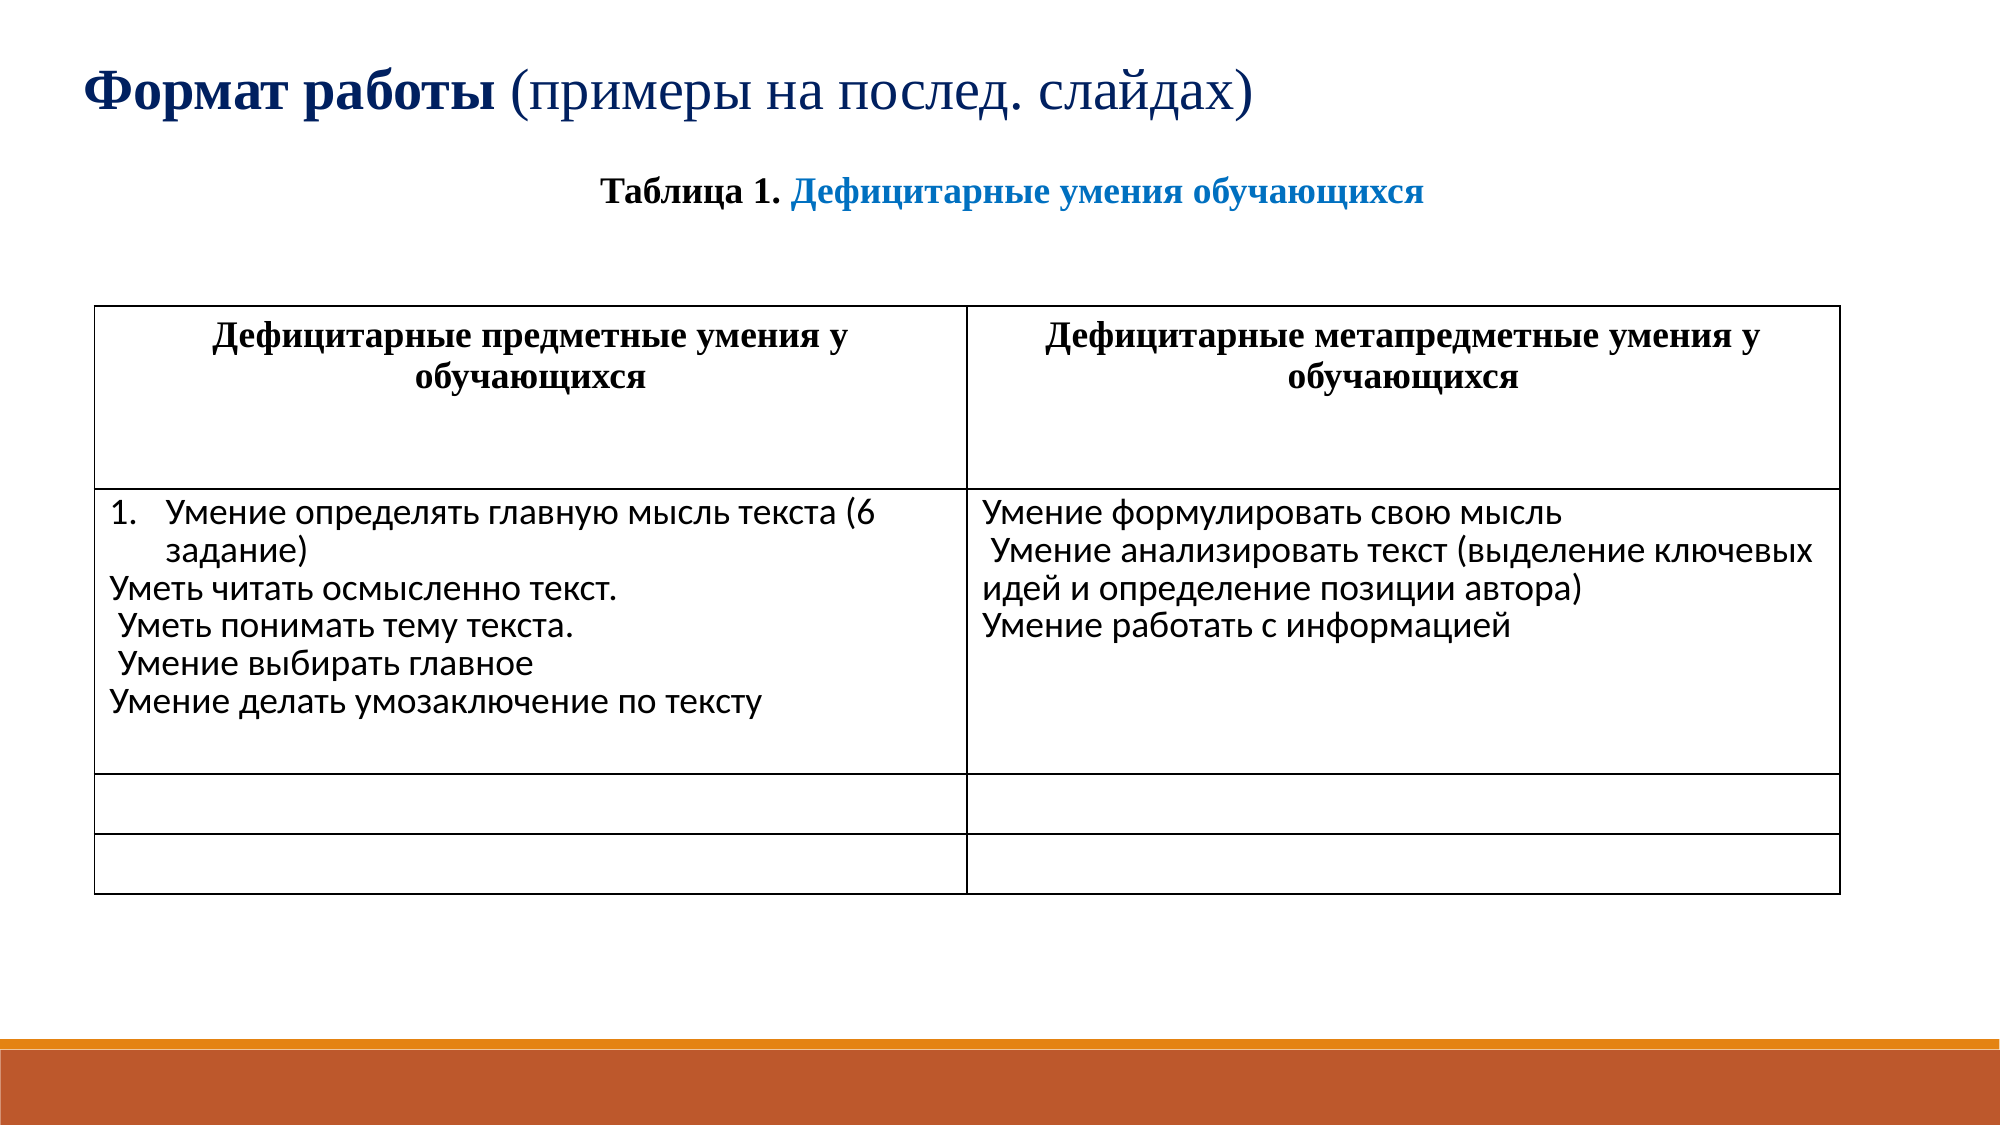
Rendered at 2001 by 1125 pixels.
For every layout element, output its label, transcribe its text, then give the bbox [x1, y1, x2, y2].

text_box Таблица 1. Дефицитарные умения обучающихся [585, 158, 1440, 219]
table_cell [95, 775, 966, 833]
table_cell Умение формулировать свою мысль Умение анализировать текст (выделение ключевых идей и определение позиции автора) Умение работать с информацией [968, 490, 1839, 773]
table_header Дефицитарные предметные умения у обучающихся [95, 307, 966, 488]
table_cell [968, 775, 1839, 833]
table_cell [95, 835, 966, 893]
table_cell Умение определять главную мысль текста (6 задание) Уметь читать осмысленно текст. Уметь понимать тему текста. Умение выбирать главное Умение делать умозаключение по тексту [95, 490, 966, 773]
text_box Формат работы (примеры на послед. слайдах) [68, 43, 1848, 129]
table_cell [968, 835, 1839, 893]
table_header Дефицитарные метапредметные умения у обучающихся [968, 307, 1839, 488]
